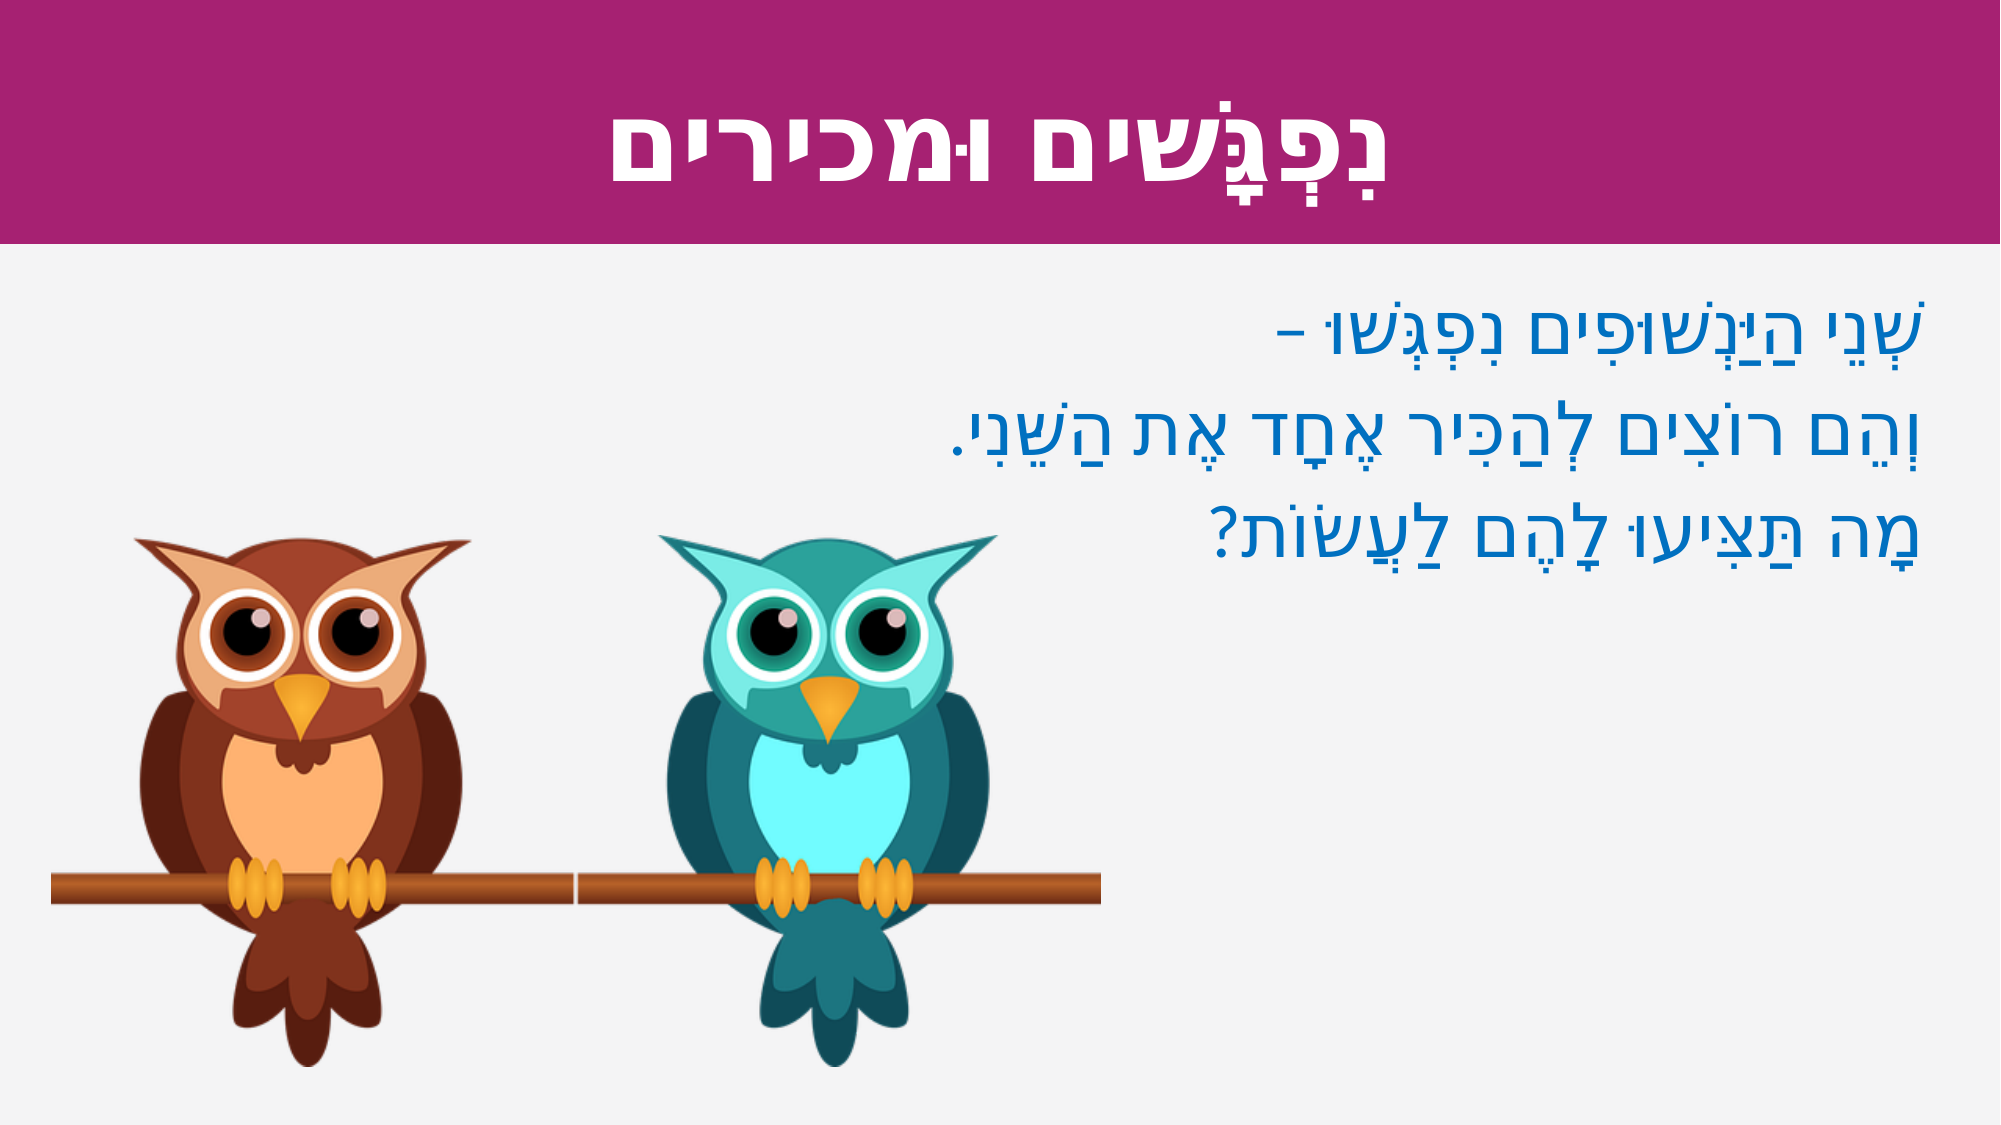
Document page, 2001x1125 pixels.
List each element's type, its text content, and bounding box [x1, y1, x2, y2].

title נִפְגָּשׁים וּמכירים [83, 58, 1917, 232]
text_box שְׁנֵי הַיַּנְשׁוּפִים נִפְגְּשׁוּ – וְהֵם רוֹצִים לְהַכִּיר אֶחָד אֶת הַשֵּׁנִי. מָה תַּצִּיעוּ לָהֶם לַעֲשׂוֹת? [899, 281, 1949, 1005]
picture [51, 535, 1101, 1067]
